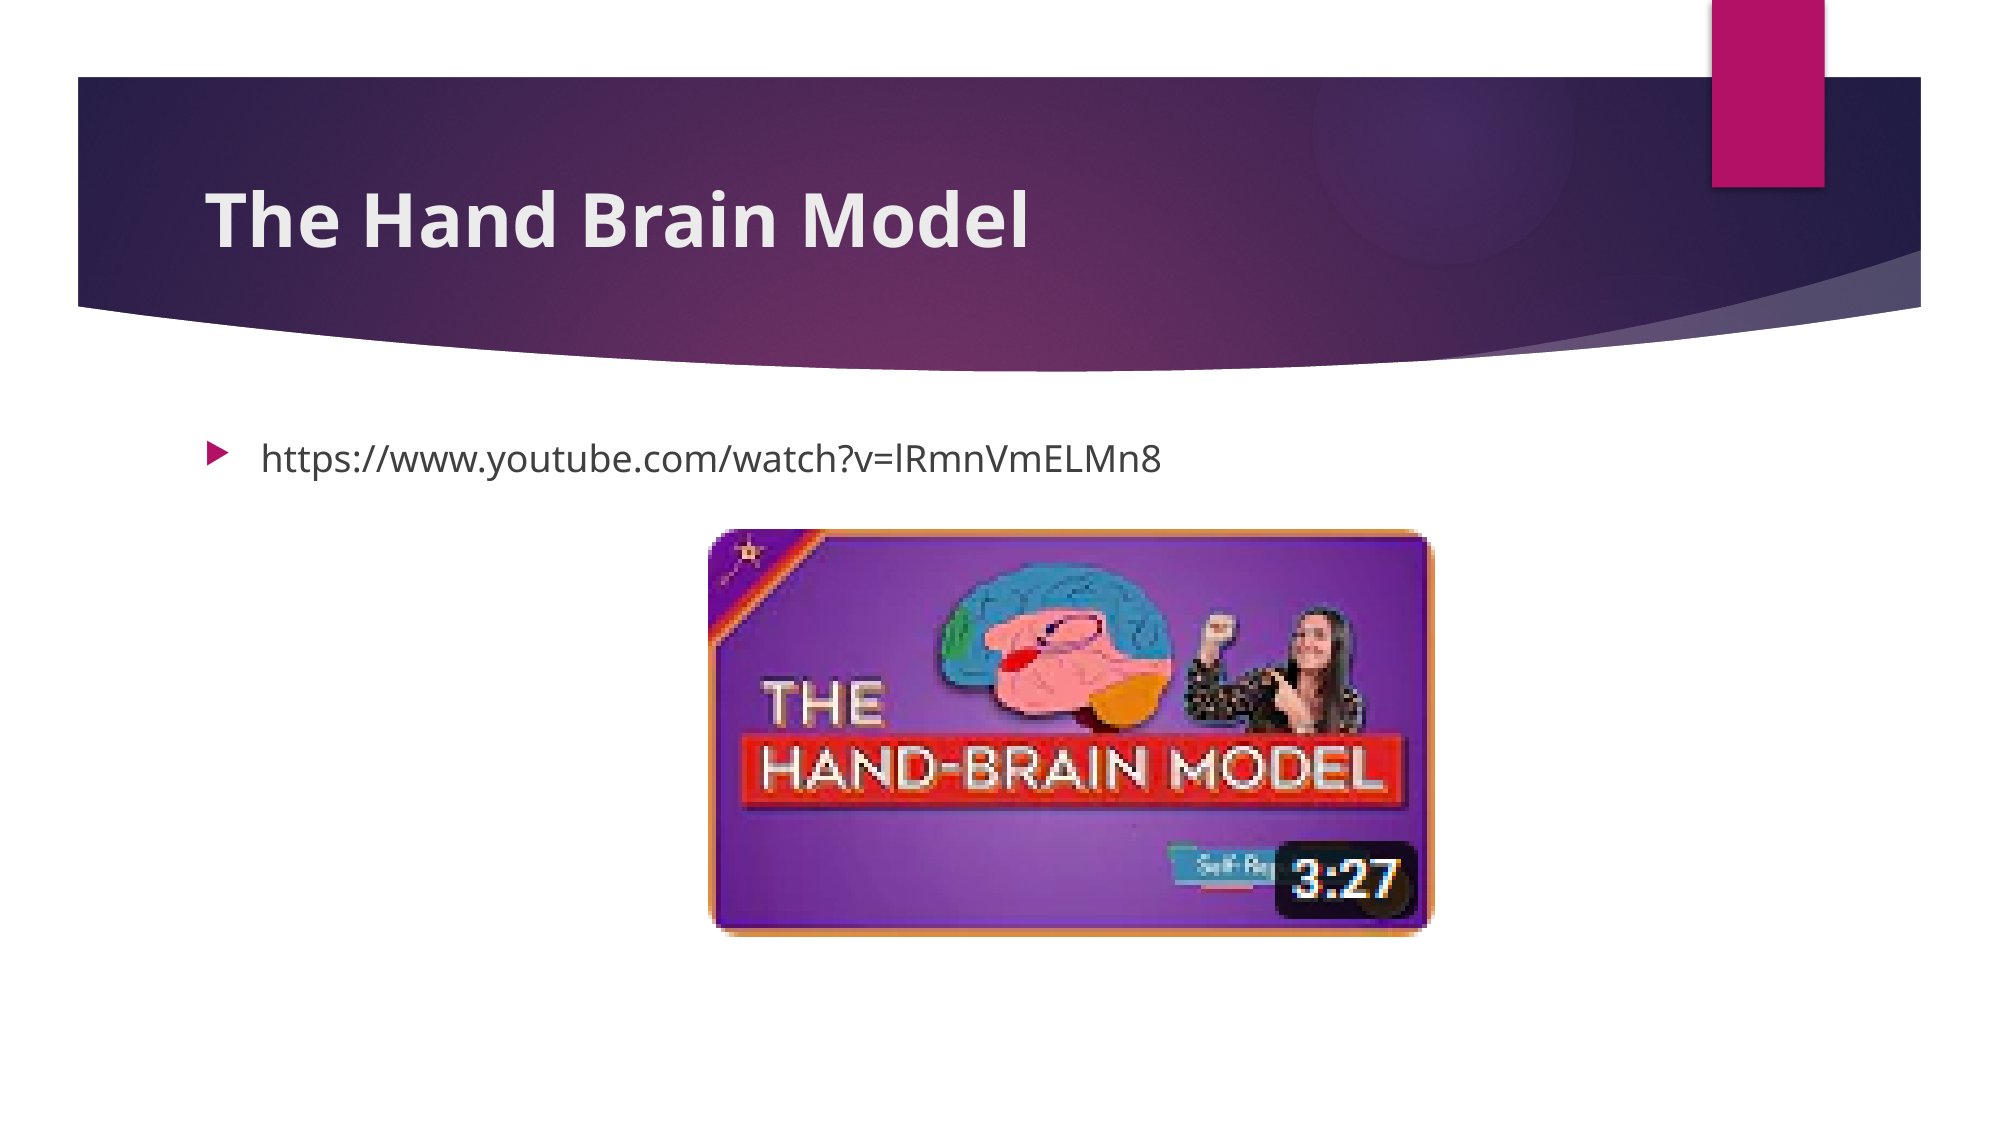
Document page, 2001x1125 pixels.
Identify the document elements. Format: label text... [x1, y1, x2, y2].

picture [704, 529, 1467, 946]
list https://www.youtube.com/watch?v=lRmnVmELMn8 [189, 427, 1638, 988]
title The Hand Brain Model [189, 159, 1627, 276]
